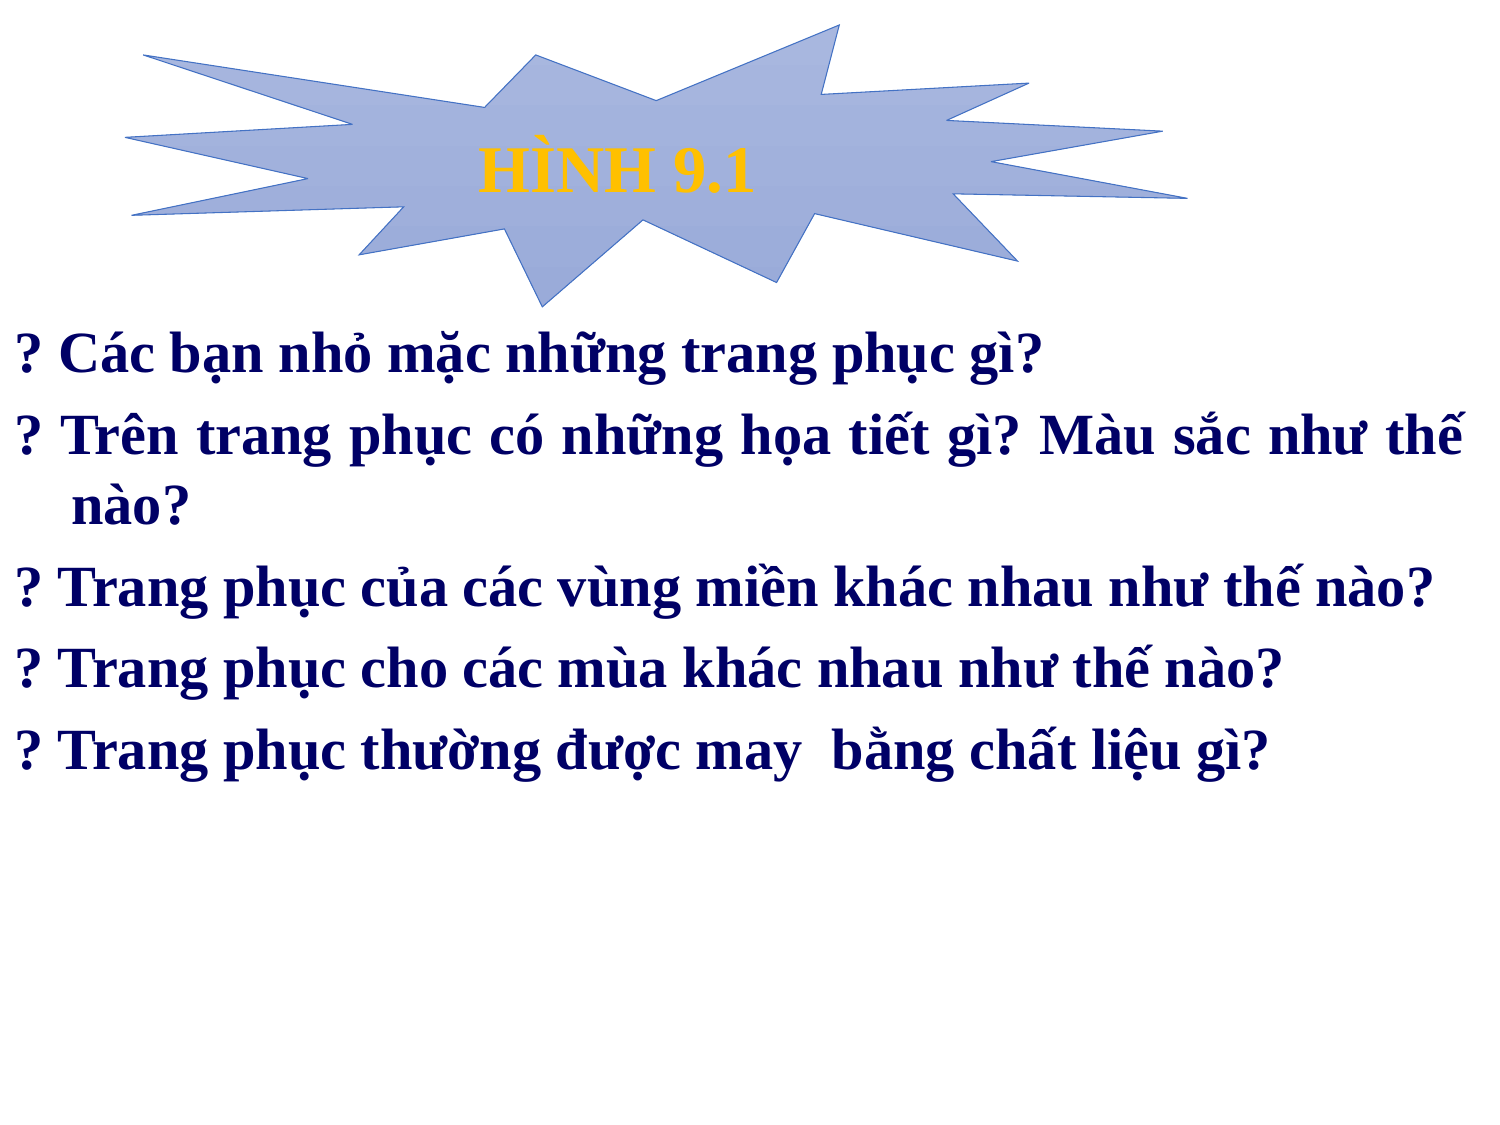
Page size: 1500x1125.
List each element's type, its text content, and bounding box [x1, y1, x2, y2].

text_box ? Các bạn nhỏ mặc những trang phục gì? ? Trên trang phục có những họa tiết gì? Màu sắc như thế nào? ? Trang phục của các vùng miền khác nhau như thế nào? ? Trang phục cho các mùa khác nhau như thế nào? ? Trang phục thường được may bằng chất liệu gì? [0, 306, 1480, 870]
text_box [124, 24, 1188, 307]
